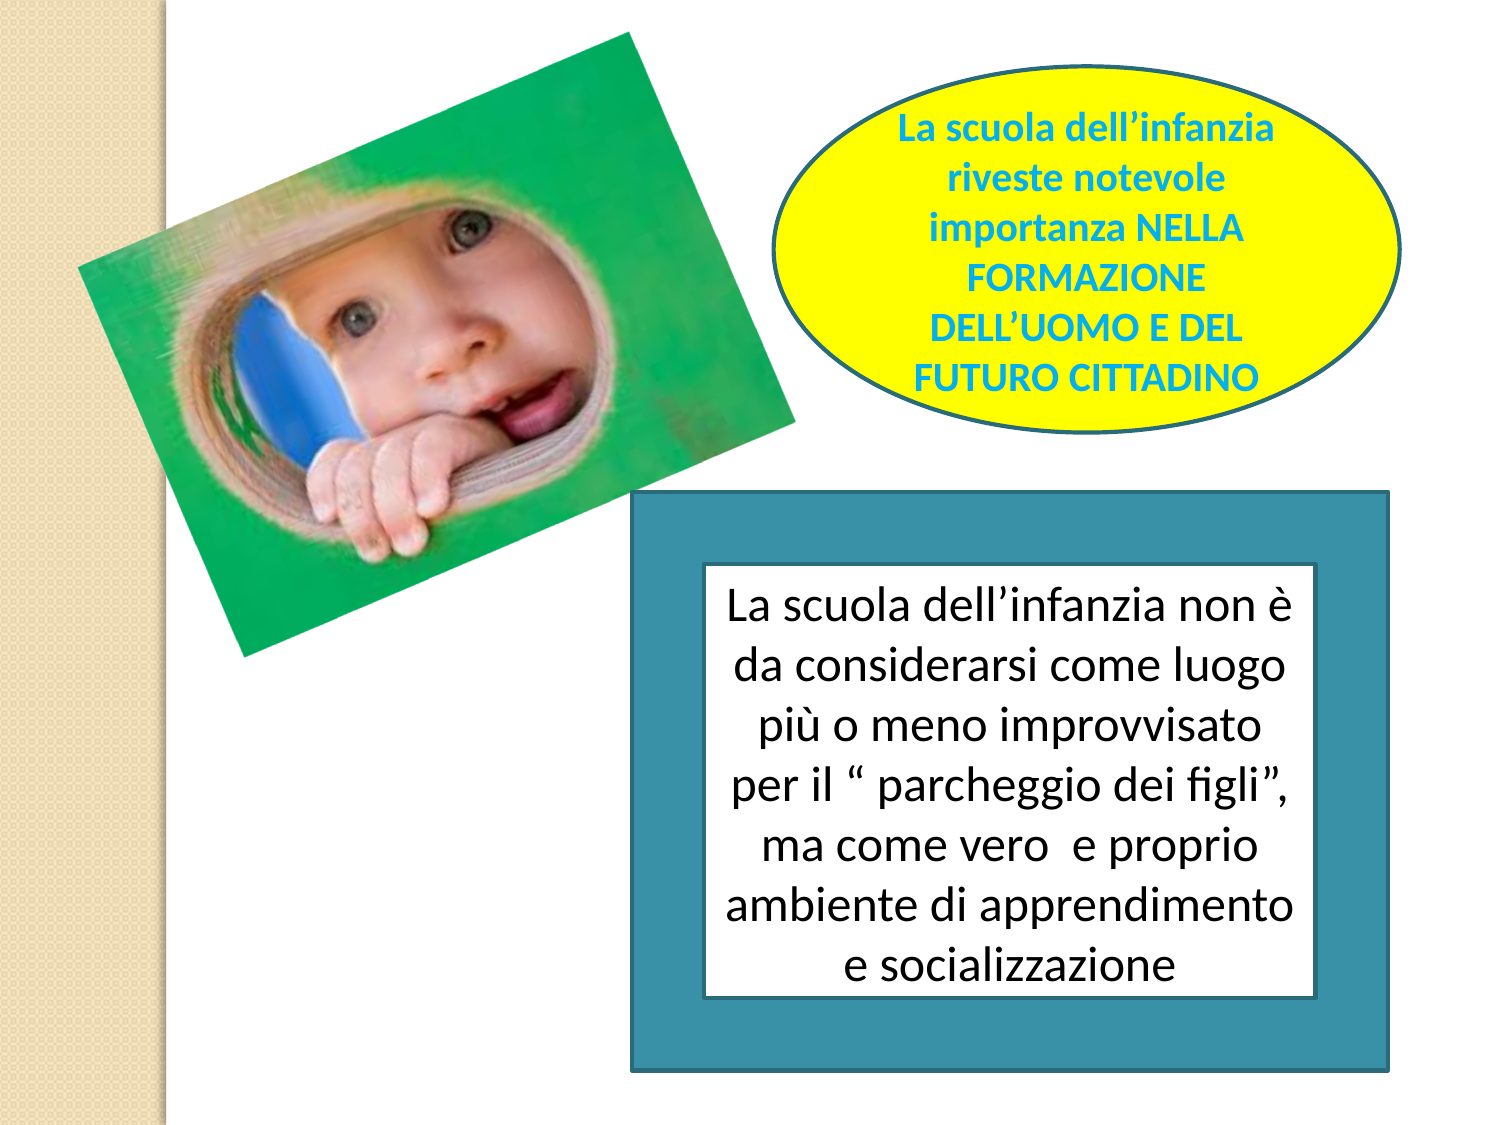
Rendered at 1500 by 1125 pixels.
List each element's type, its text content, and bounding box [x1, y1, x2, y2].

picture [79, 32, 795, 657]
text_box La scuola dell’infanzia riveste notevole importanza NELLA FORMAZIONE DELL’UOMO E DEL FUTURO CITTADINO [771, 64, 1402, 435]
text_box La scuola dell’infanzia non è da considerarsi come luogo più o meno improvvisato per il “ parcheggio dei figli”, ma come vero e proprio ambiente di apprendimento e socializzazione [630, 490, 1390, 1073]
